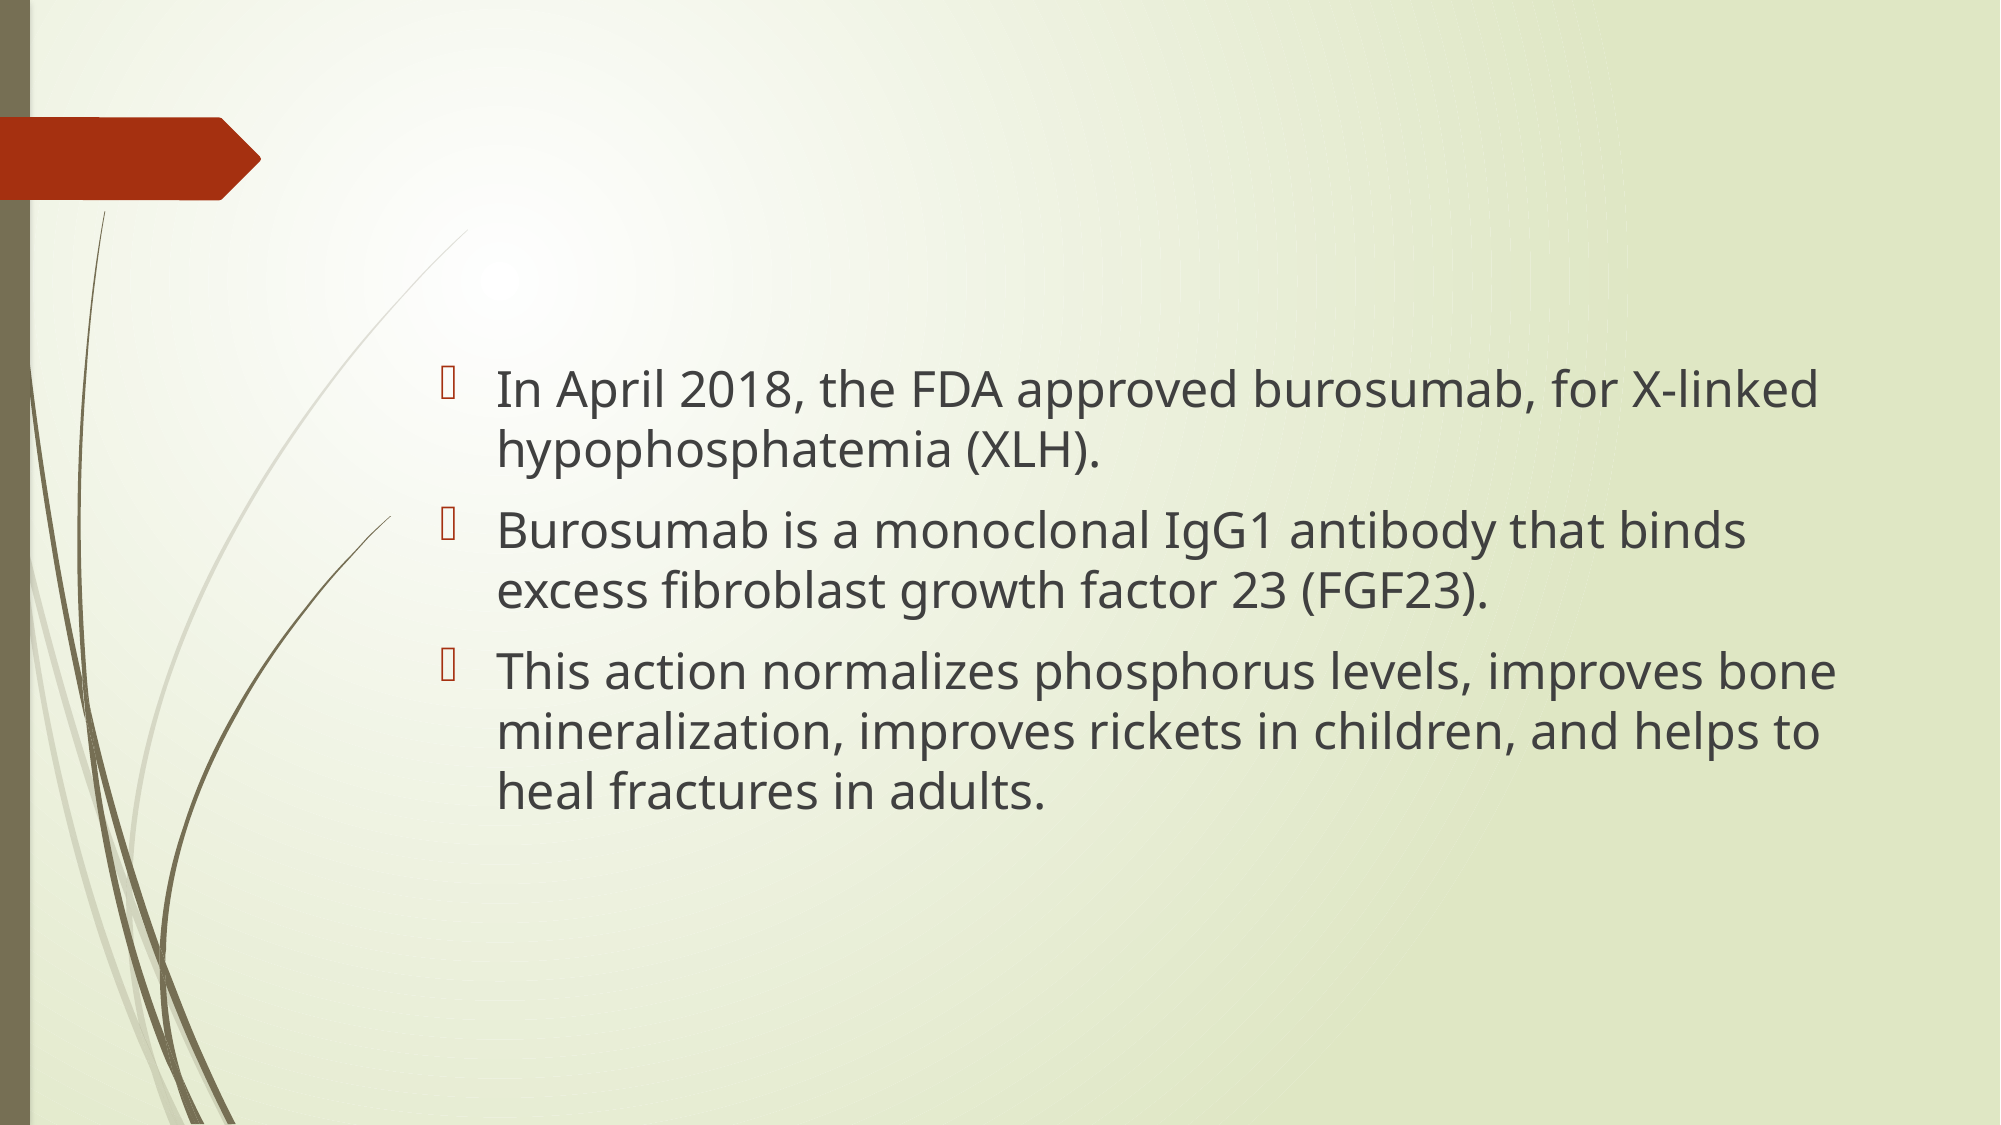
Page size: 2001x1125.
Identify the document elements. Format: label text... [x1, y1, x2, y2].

list In April 2018, the FDA approved burosumab, for X-linked hypophosphatemia (XLH). Burosumab is a monoclonal IgG1 antibody that binds excess fibroblast growth factor 23 (FGF23). This action normalizes phosphorus levels, improves bone mineralization, improves rickets in children, and helps to heal fractures in adults. [424, 350, 1888, 970]
